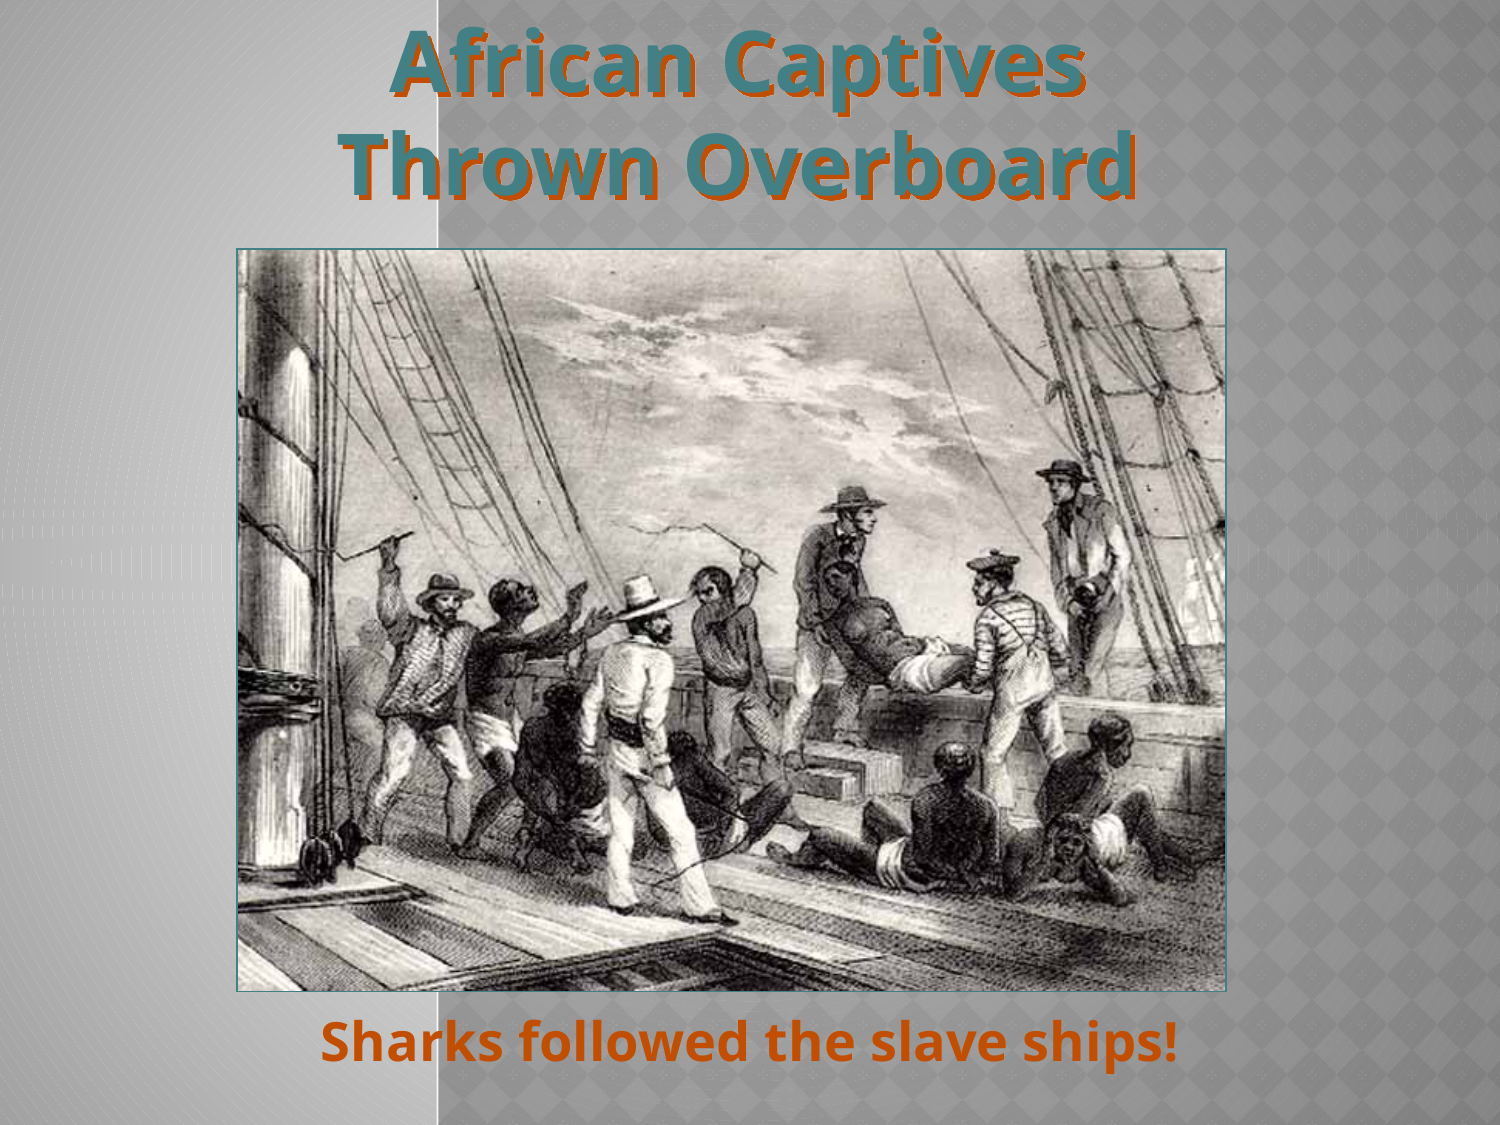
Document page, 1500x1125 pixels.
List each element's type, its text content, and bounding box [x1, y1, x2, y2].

text_box African Captives Thrown Overboard [162, 0, 1313, 220]
picture [237, 249, 1226, 991]
text_box Sharks followed the slave ships! [275, 1000, 1225, 1080]
